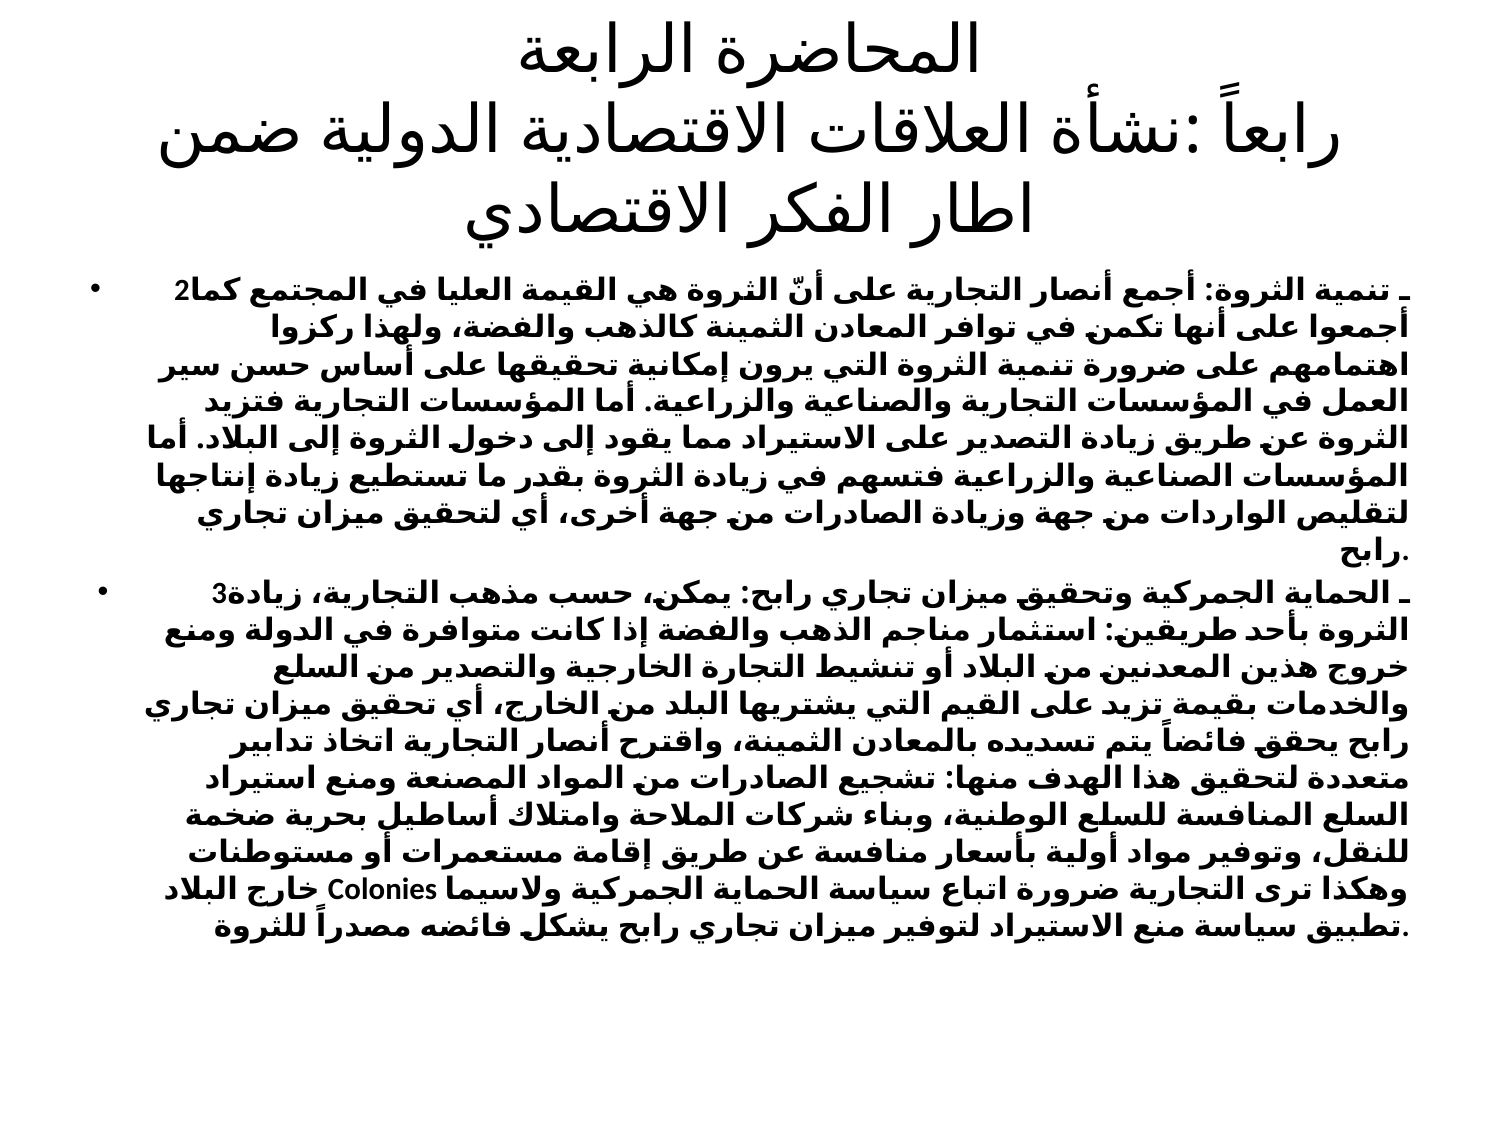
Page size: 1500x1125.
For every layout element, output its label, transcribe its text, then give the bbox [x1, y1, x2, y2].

list 2ـ تنمية الثروة: أجمع أنصار التجارية على أنّ الثروة هي القيمة العليا في المجتمع كما أجمعوا على أنها تكمن في توافر المعادن الثمينة كالذهب والفضة، ولهذا ركزوا اهتمامهم على ضرورة تنمية الثروة التي يرون إمكانية تحقيقها على أساس حسن سير العمل في المؤسسات التجارية والصناعية والزراعية. أما المؤسسات التجارية فتزيد الثروة عن طريق زيادة التصدير على الاستيراد مما يقود إلى دخول الثروة إلى البلاد. أما المؤسسات الصناعية والزراعية فتسهم في زيادة الثروة بقدر ما تستطيع زيادة إنتاجها لتقليص الواردات من جهة وزيادة الصادرات من جهة أخرى، أي لتحقيق ميزان تجاري رابح. 3ـ الحماية الجمركية وتحقيق ميزان تجاري رابح: يمكن، حسب مذهب التجارية، زيادة الثروة بأحد طريقين: استثمار مناجم الذهب والفضة إذا كانت متوافرة في الدولة ومنع خروج هذين المعدنين من البلاد أو تنشيط التجارة الخارجية والتصدير من السلع والخدمات بقيمة تزيد على القيم التي يشتريها البلد من الخارج، أي تحقيق ميزان تجاري رابح يحقق فائضاً يتم تسديده بالمعادن الثمينة، واقترح أنصار التجارية اتخاذ تدابير متعددة لتحقيق هذا الهدف منها: تشجيع الصادرات من المواد المصنعة ومنع استيراد السلع المنافسة للسلع الوطنية، وبناء شركات الملاحة وامتلاك أساطيل بحرية ضخمة للنقل، وتوفير مواد أولية بأسعار منافسة عن طريق إقامة مستعمرات أو مستوطنات خارج البلاد Colonies وهكذا ترى التجارية ضرورة اتباع سياسة الحماية الجمركية ولاسيما تطبيق سياسة منع الاستيراد لتوفير ميزان تجاري رابح يشكل فائضه مصدراً للثروة. [75, 262, 1425, 1005]
title المحاضرة الرابعة رابعاً :نشأة العلاقات الاقتصادية الدولية ضمن اطار الفكر الاقتصادي [75, 90, 1425, 161]
